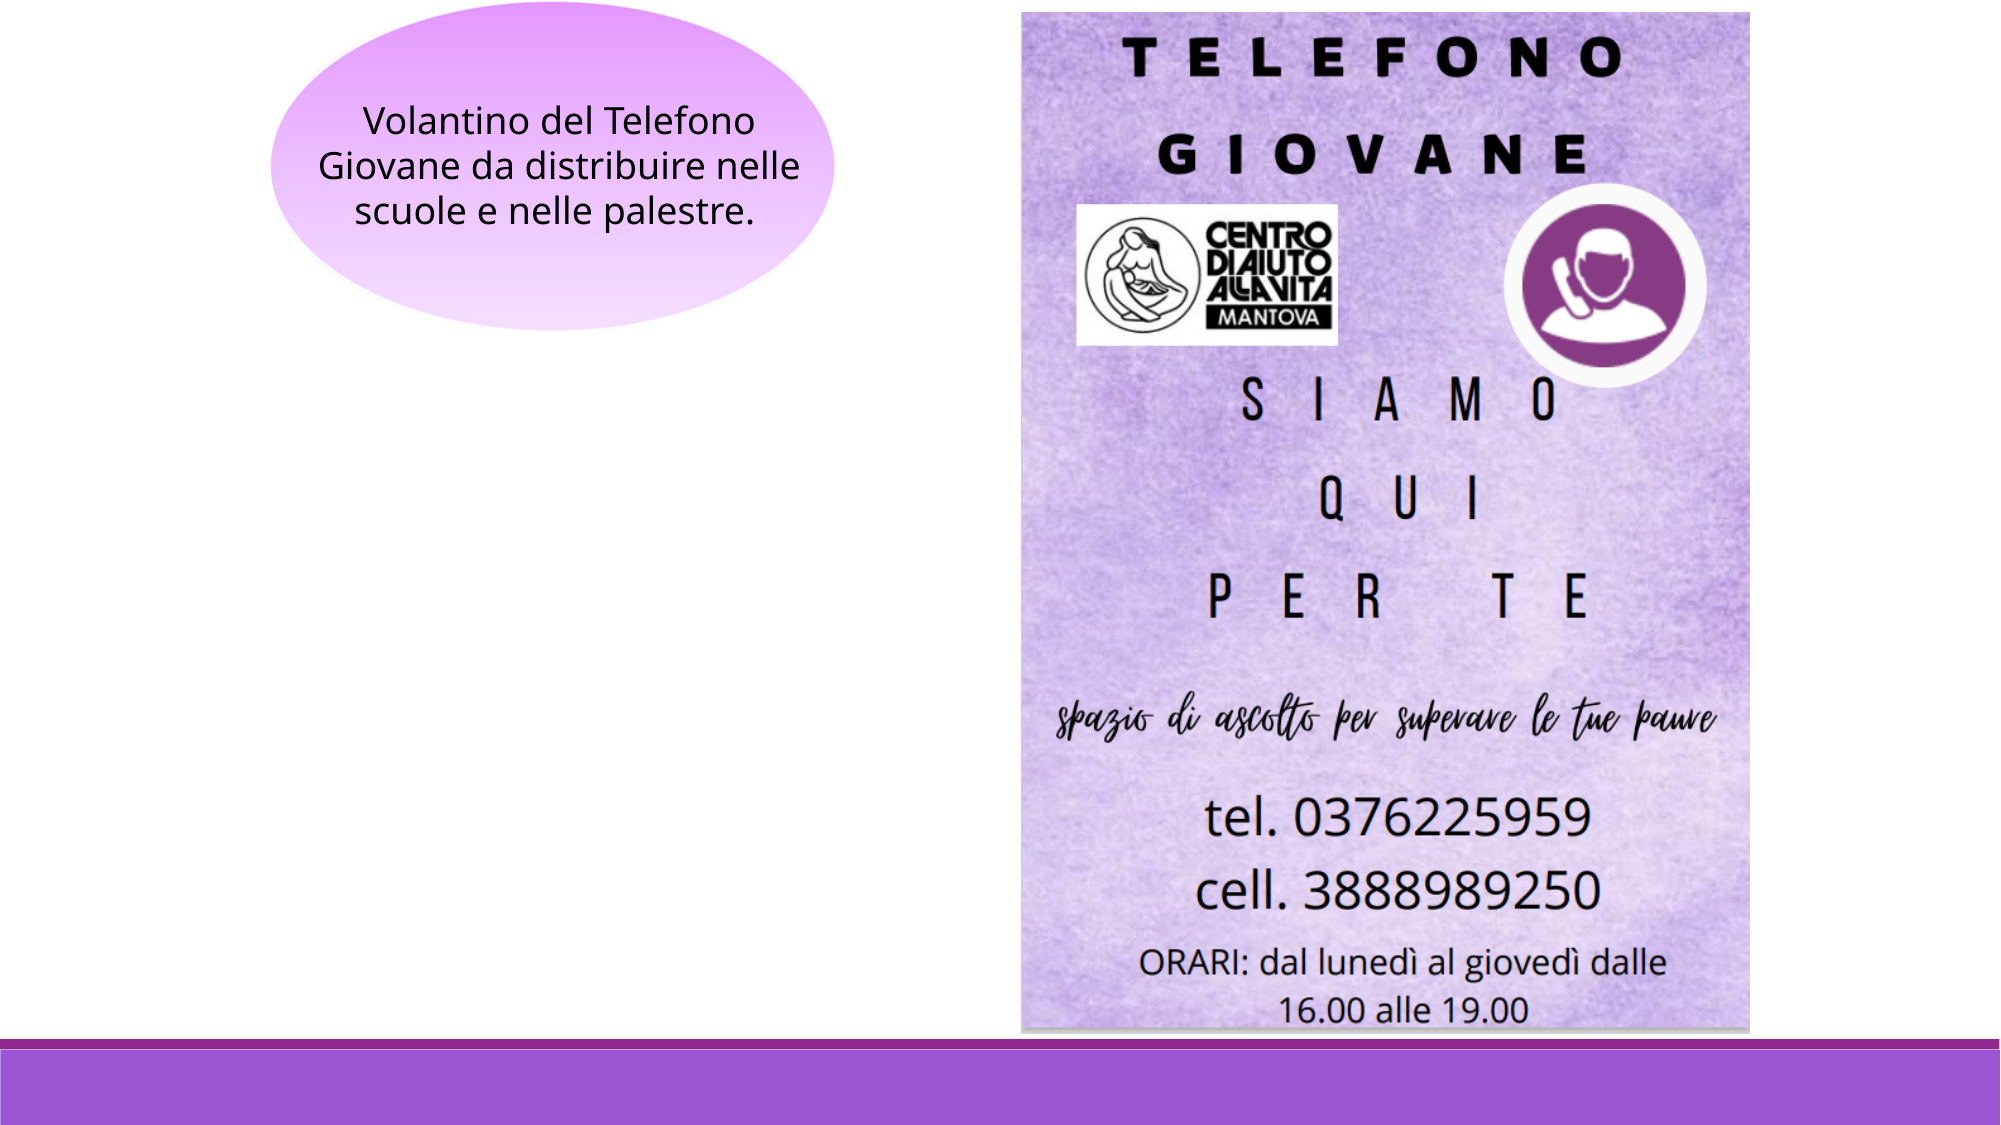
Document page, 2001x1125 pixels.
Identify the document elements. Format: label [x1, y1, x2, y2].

picture [268, 0, 838, 334]
picture [1020, 12, 1751, 1034]
